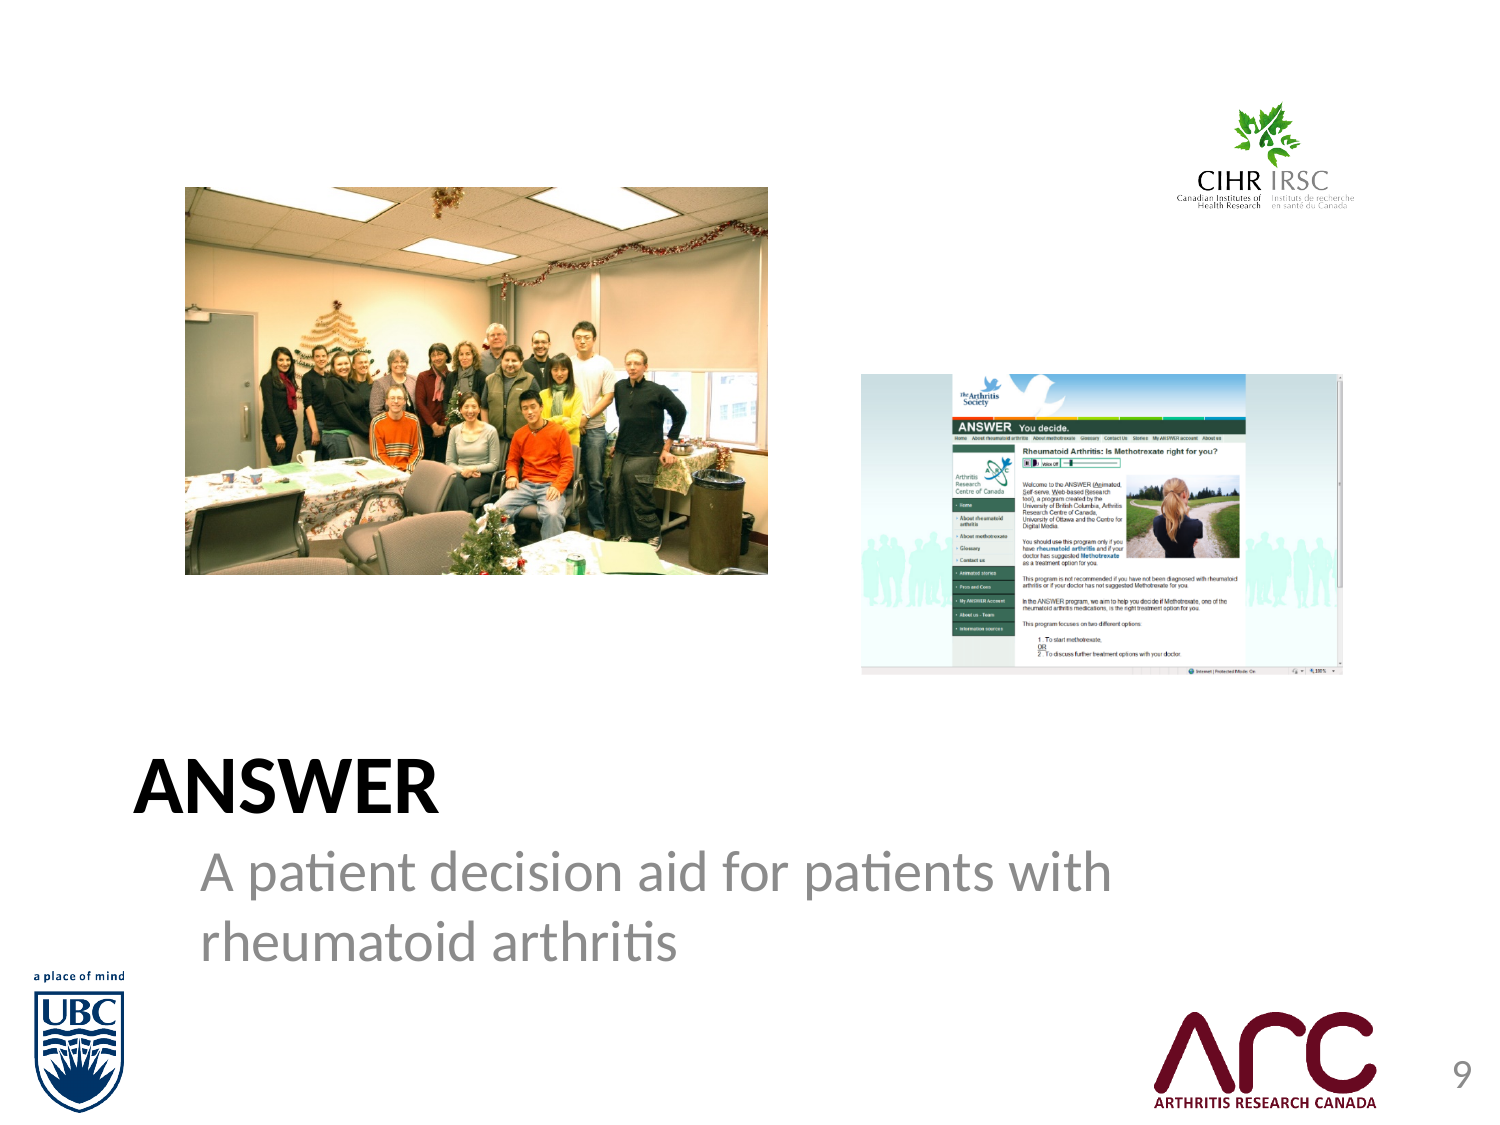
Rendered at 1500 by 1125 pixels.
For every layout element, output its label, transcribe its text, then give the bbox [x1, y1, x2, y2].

title ANSWER [118, 722, 1394, 947]
picture [1174, 99, 1357, 213]
list A patient decision aid for patients with rheumatoid arthritis [185, 836, 1385, 981]
picture [185, 187, 768, 575]
picture [34, 971, 124, 1113]
picture [861, 374, 1343, 676]
slide_number 9 [1312, 1042, 1488, 1100]
picture [1154, 1012, 1377, 1113]
